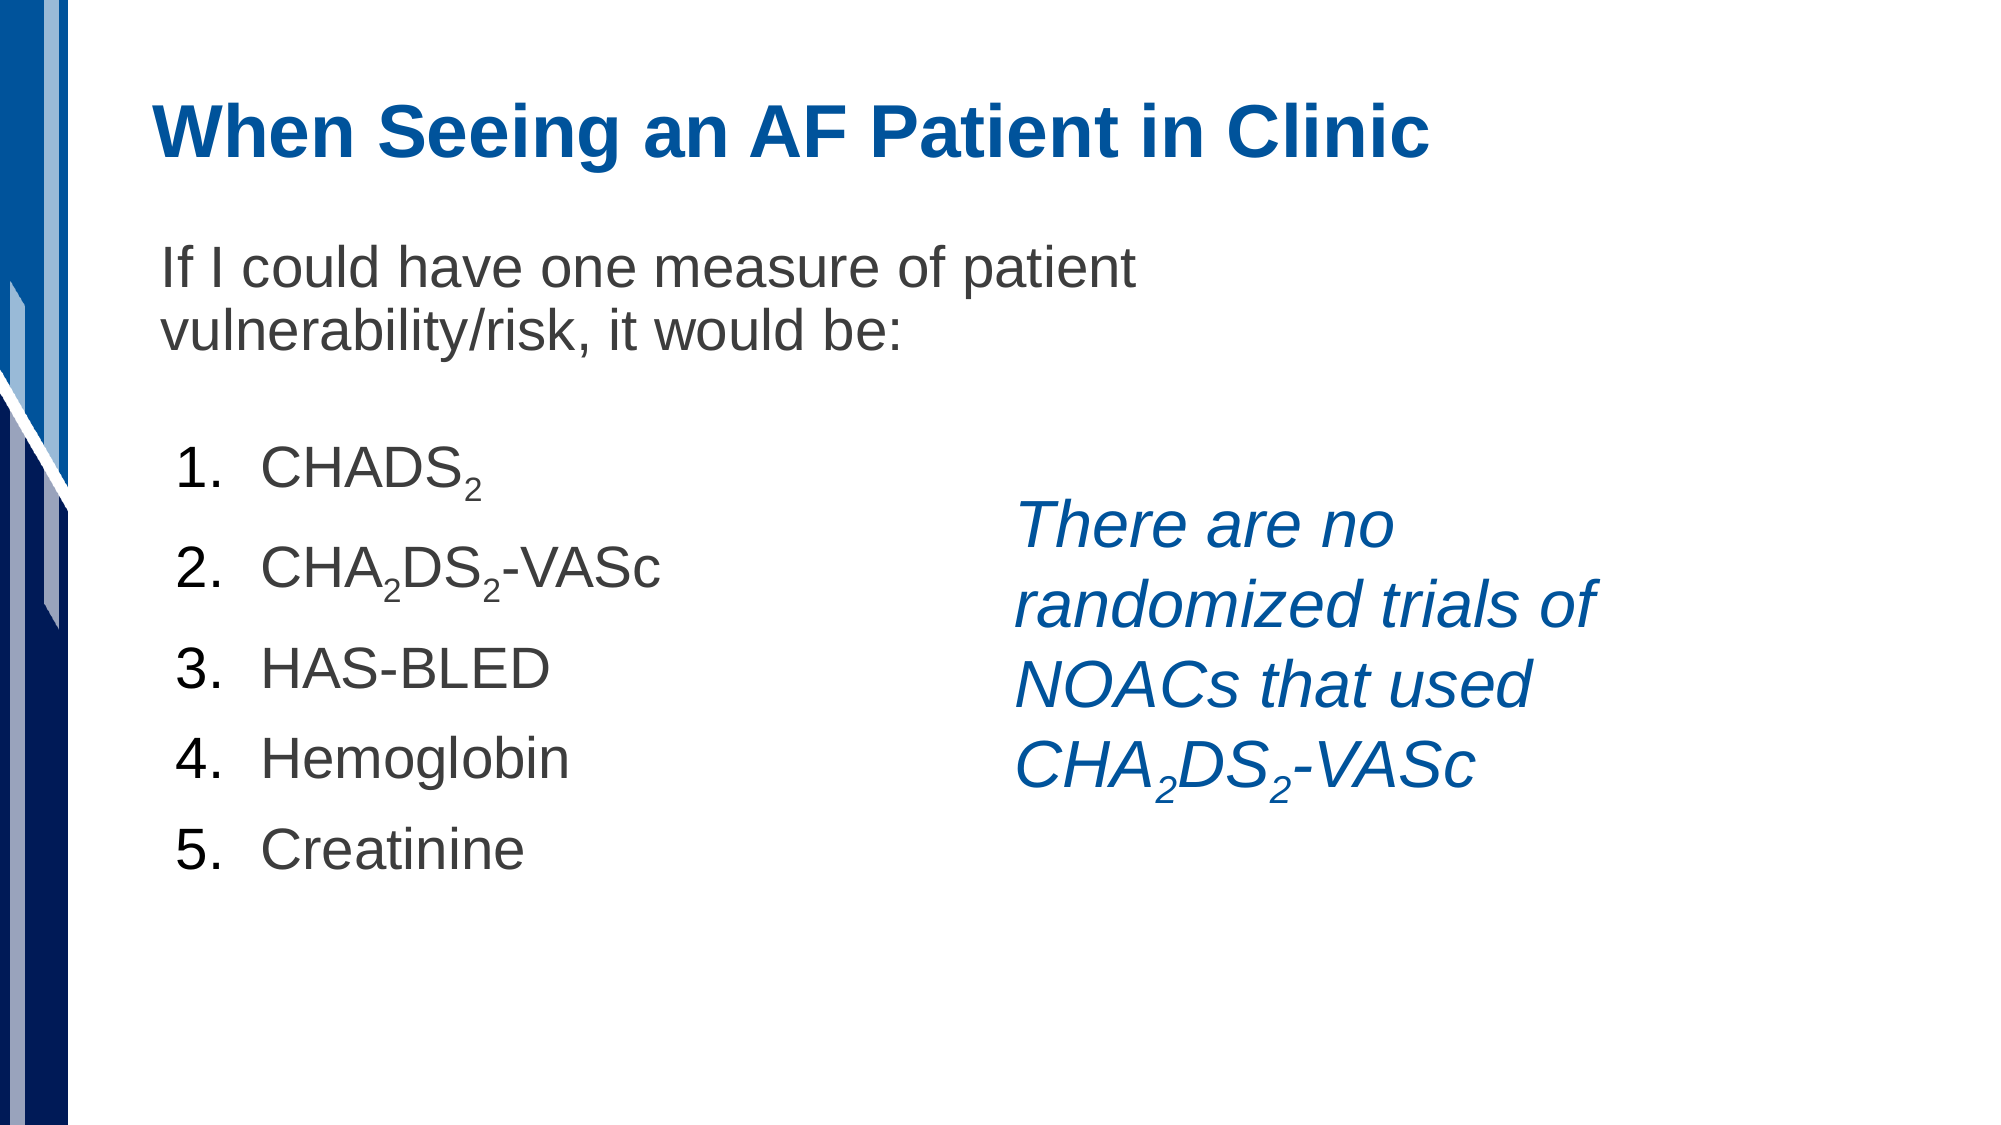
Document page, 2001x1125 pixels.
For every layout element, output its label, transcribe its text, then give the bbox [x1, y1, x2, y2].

list CHADS2 CHA2DS2-VASc HAS-BLED Hemoglobin Creatinine [160, 421, 1886, 1005]
text_box There are no randomized trials of NOACs that used CHA2DS2-VASc [999, 473, 1720, 819]
title When Seeing an AF Patient in Clinic [137, 0, 1863, 182]
picture [0, 0, 68, 1125]
text_box If I could have one measure of patient vulnerability/risk, it would be: [160, 230, 1442, 371]
